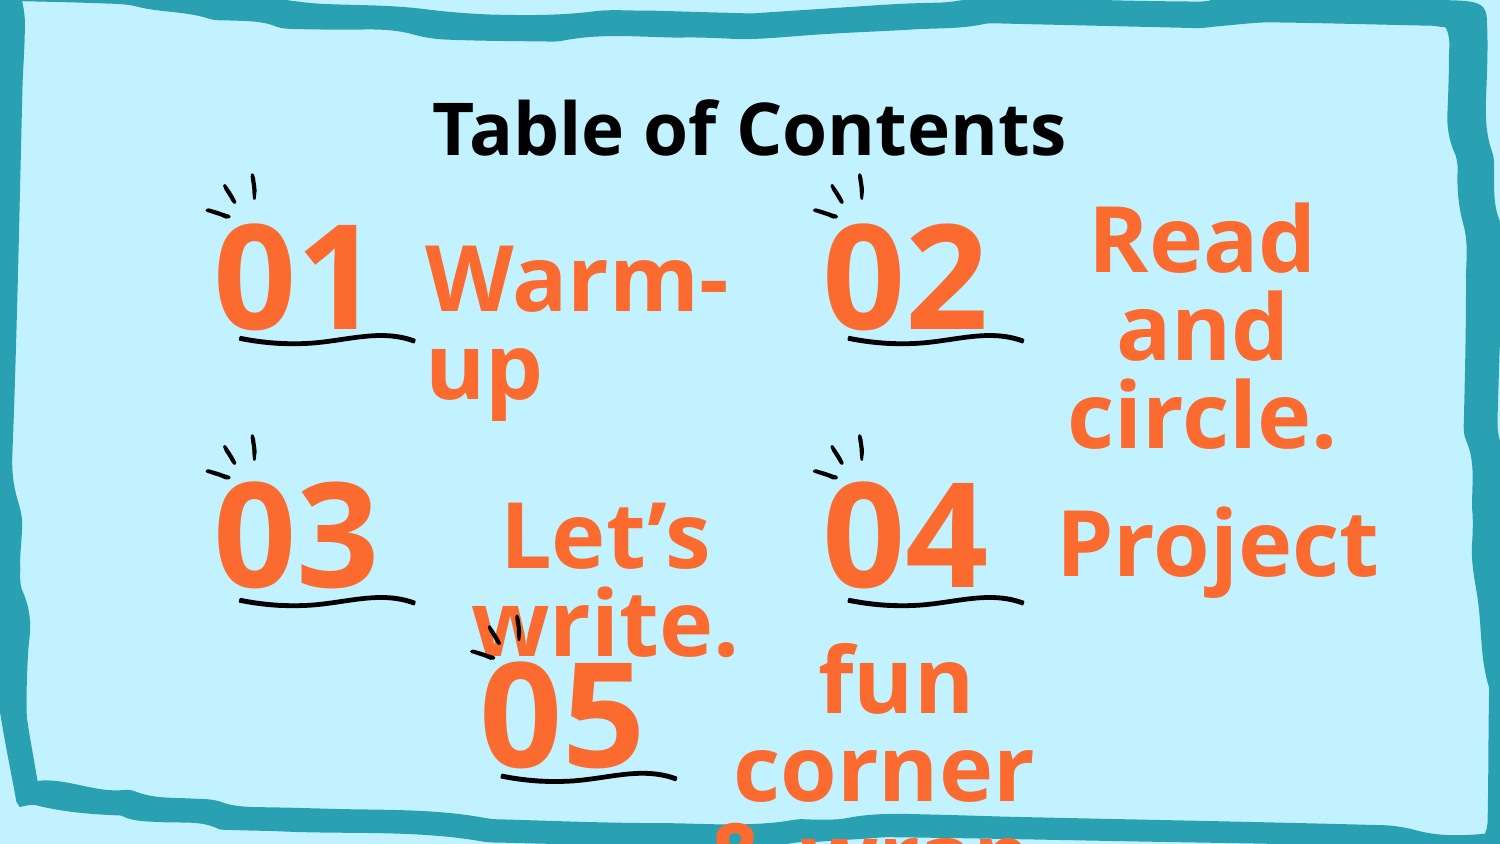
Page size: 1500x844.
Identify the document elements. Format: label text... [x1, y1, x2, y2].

subtitle Project [1041, 490, 1454, 585]
text_box [501, 772, 677, 784]
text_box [815, 431, 862, 483]
text_box [239, 595, 415, 608]
subtitle Read and circle. [1021, 186, 1385, 281]
title 02 [794, 207, 1004, 334]
text_box [848, 595, 1024, 608]
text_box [472, 611, 519, 664]
title 04 [794, 465, 1004, 592]
text_box fun corner & wrap-up [678, 628, 1091, 723]
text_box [815, 170, 862, 222]
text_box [207, 431, 255, 483]
text_box [239, 334, 415, 346]
subtitle Let’s write. [399, 483, 794, 578]
title Table of Contents [118, 79, 1382, 174]
text_box [848, 334, 1024, 346]
title 01 [185, 207, 396, 334]
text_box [207, 170, 255, 222]
title 03 [185, 465, 396, 592]
subtitle Warm-up [410, 226, 794, 321]
text_box 05 [451, 646, 662, 772]
